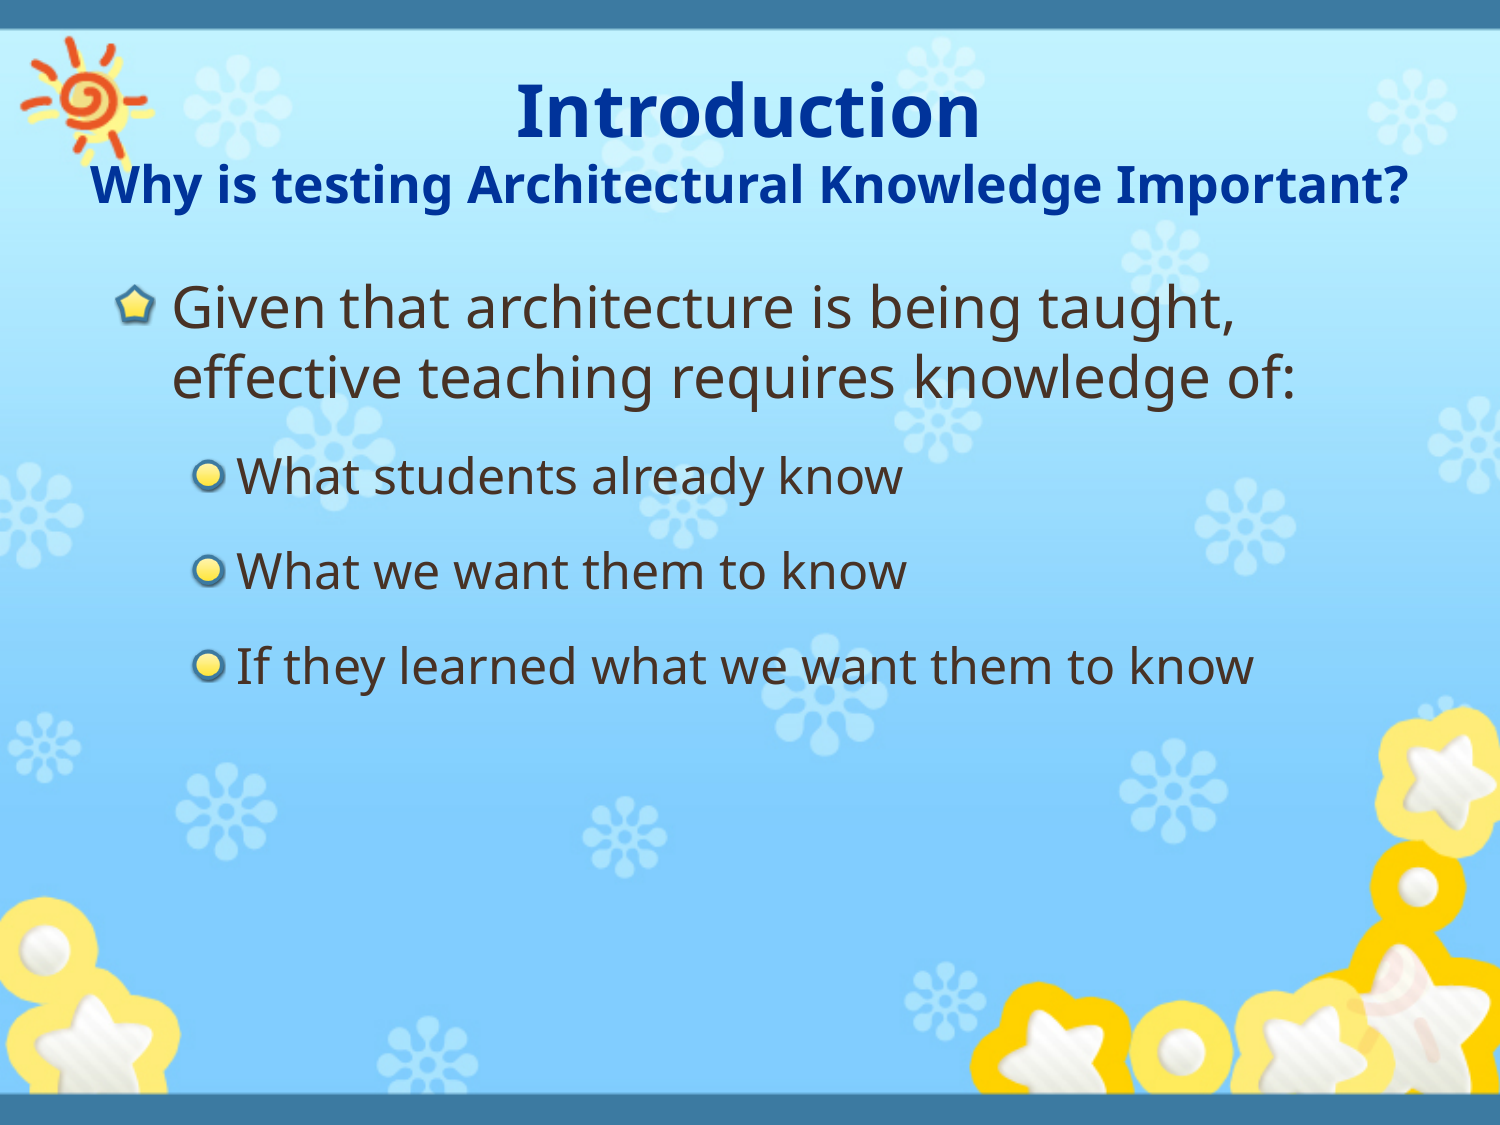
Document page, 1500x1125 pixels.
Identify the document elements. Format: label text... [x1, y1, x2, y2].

list Given that architecture is being taught, effective teaching requires knowledge of: What students already know What we want them to know If they learned what we want them to know [99, 262, 1400, 1000]
picture [0, 0, 1500, 1125]
title Introduction Why is testing Architectural Knowledge Important? [75, 45, 1425, 233]
